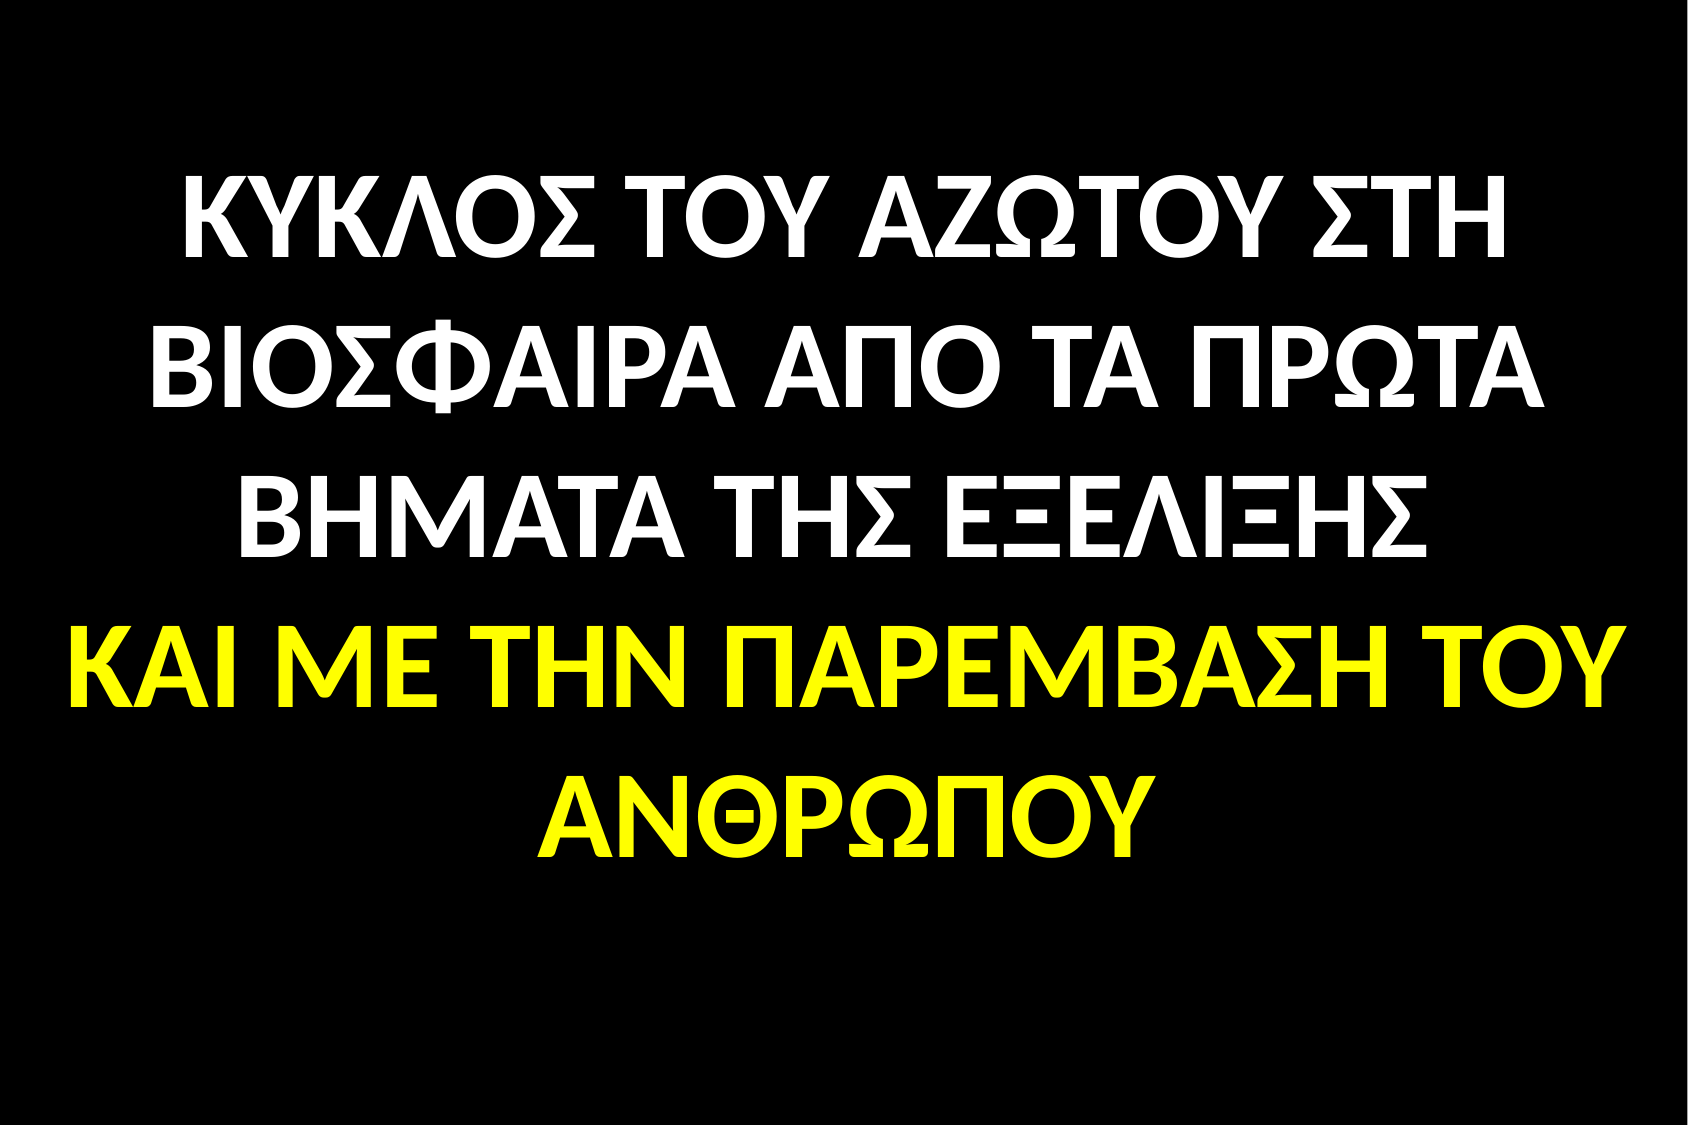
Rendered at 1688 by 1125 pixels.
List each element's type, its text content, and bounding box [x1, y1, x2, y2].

text_box ΚΥΚΛΟΣ ΤΟΥ ΑΖΩΤΟΥ ΣΤΗ ΒΙΟΣΦΑΙΡΑ ΑΠΟ ΤΑ ΠΡΩΤΑ ΒΗΜΑΤΑ ΤΗΣ ΕΞΕΛΙΞΗΣ ΚΑΙ ΜΕ ΤΗΝ ΠΑΡΕΜΒΑΣΗ ΤΟΥ ΑΝΘΡΩΠΟΥ [40, 125, 1653, 891]
